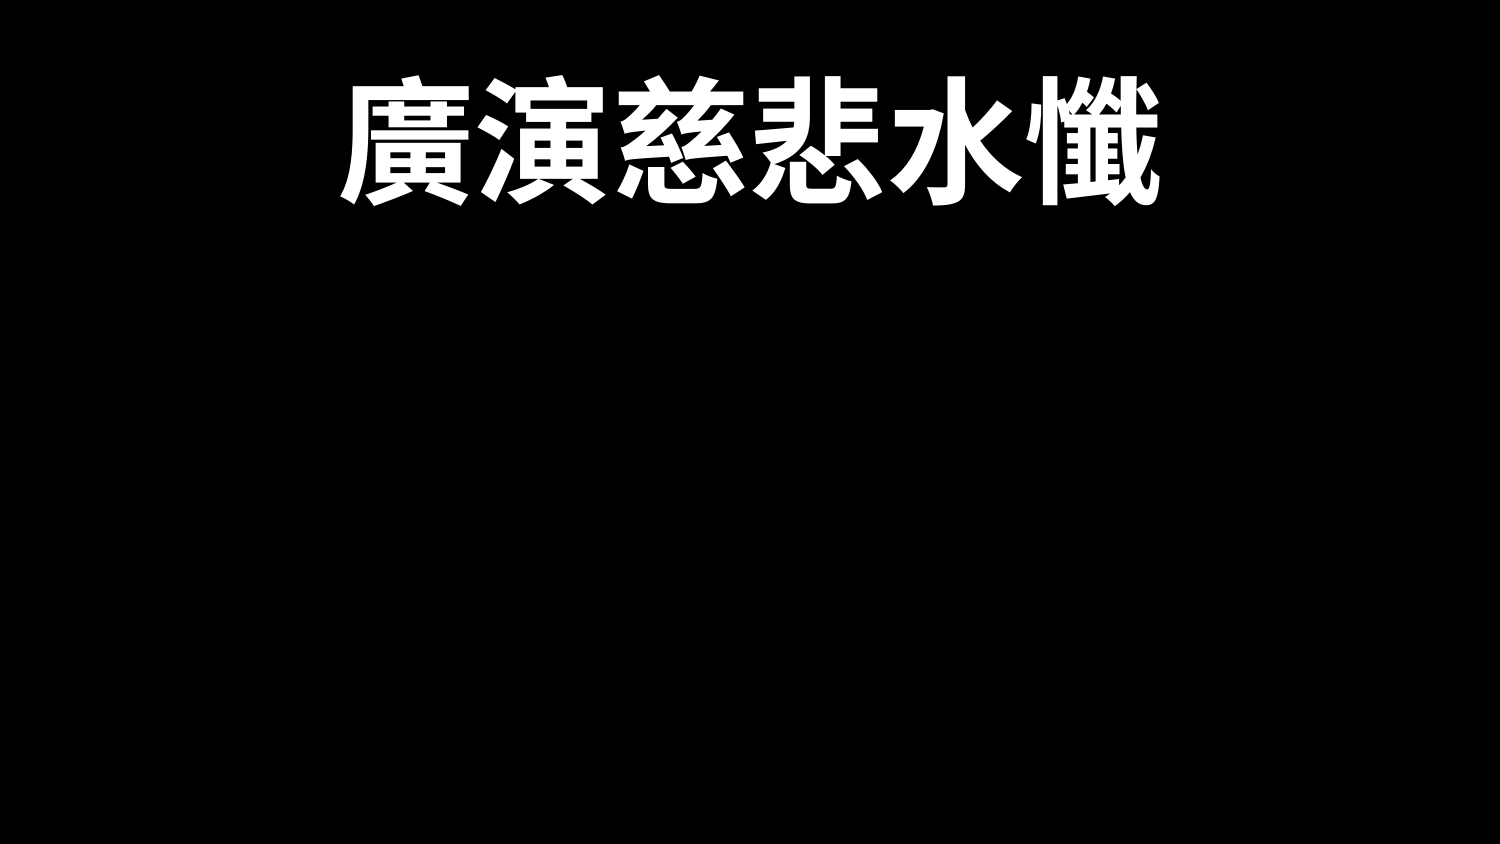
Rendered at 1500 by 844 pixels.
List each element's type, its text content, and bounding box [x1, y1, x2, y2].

title 廣演慈悲水懺 [75, 68, 1425, 210]
